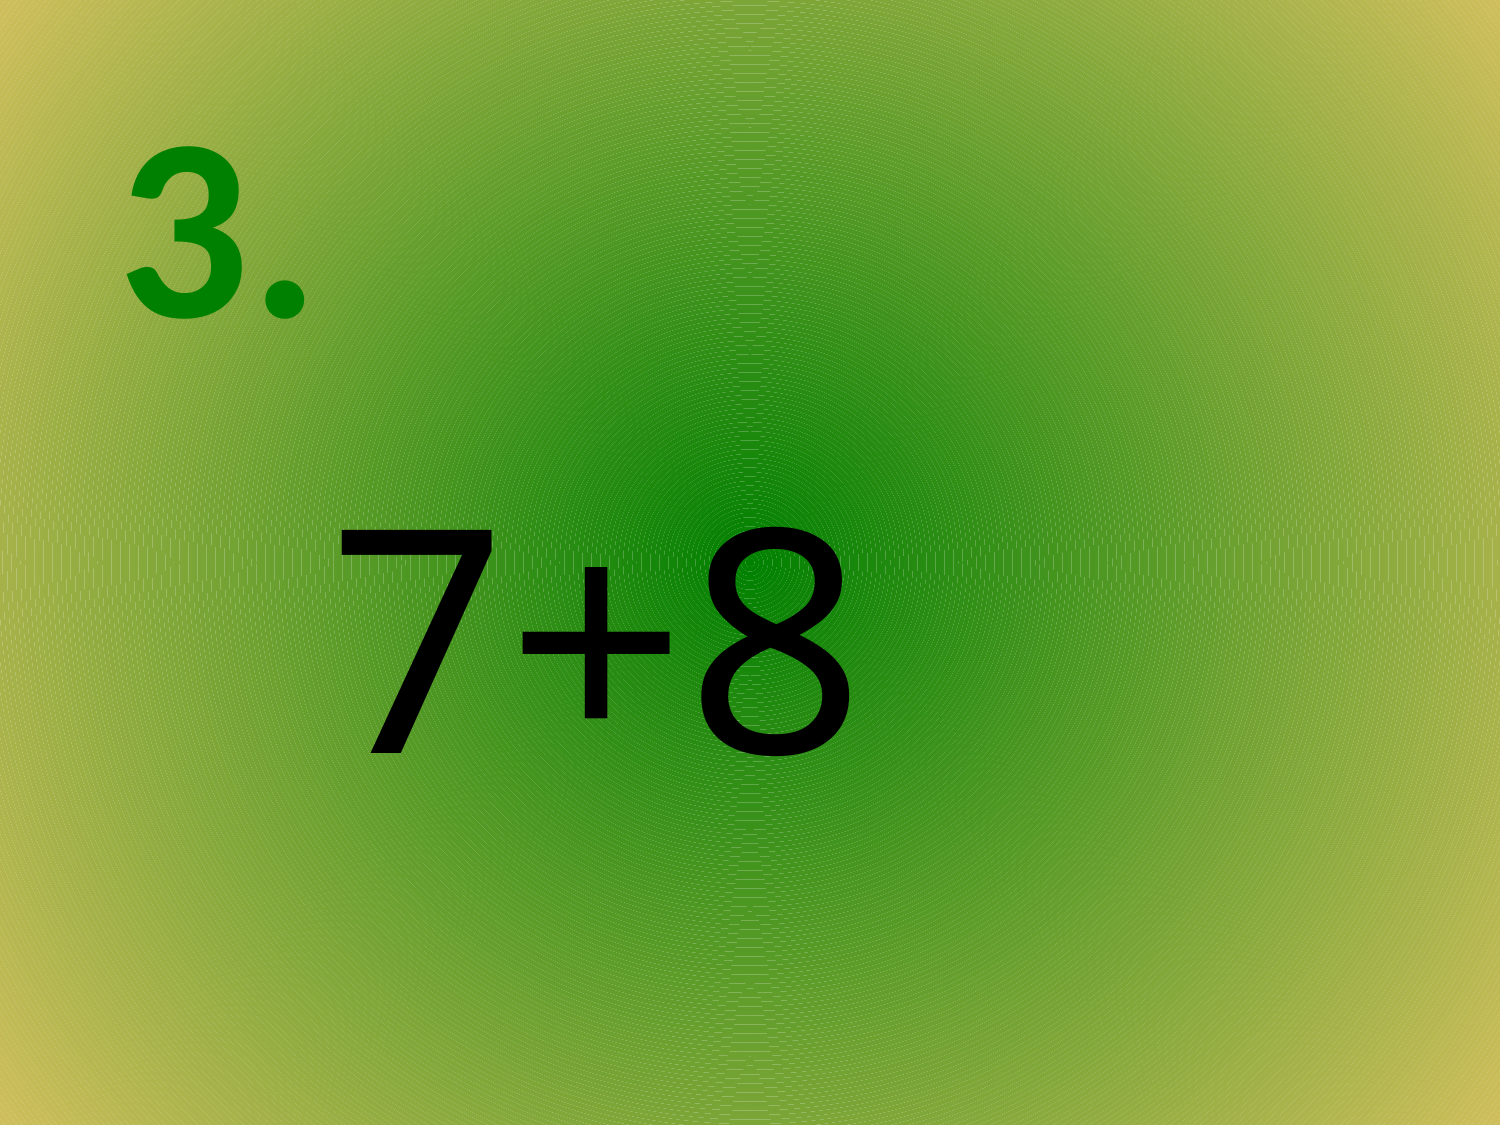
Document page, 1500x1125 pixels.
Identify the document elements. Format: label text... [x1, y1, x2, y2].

text_box 3. [87, 49, 350, 378]
text_box 7+8 [314, 433, 881, 824]
